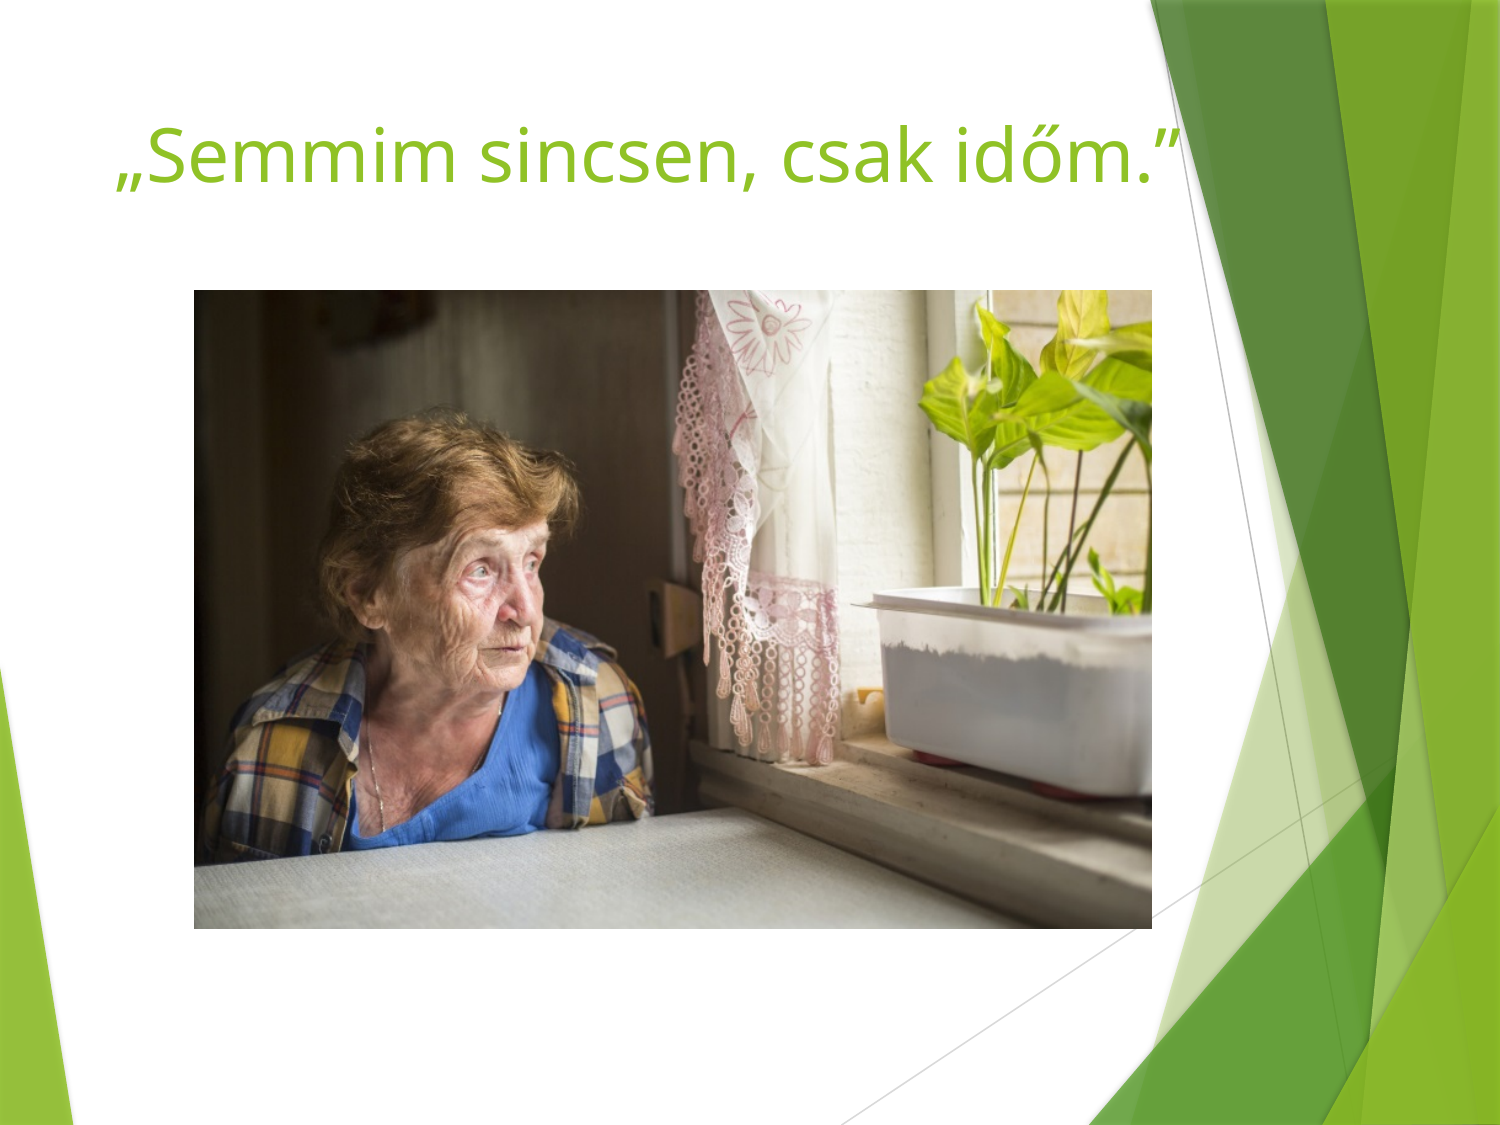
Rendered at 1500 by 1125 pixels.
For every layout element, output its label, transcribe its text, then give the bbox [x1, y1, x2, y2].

picture [194, 290, 1152, 930]
title „Semmim sincsen, csak időm.” [99, 99, 1247, 317]
